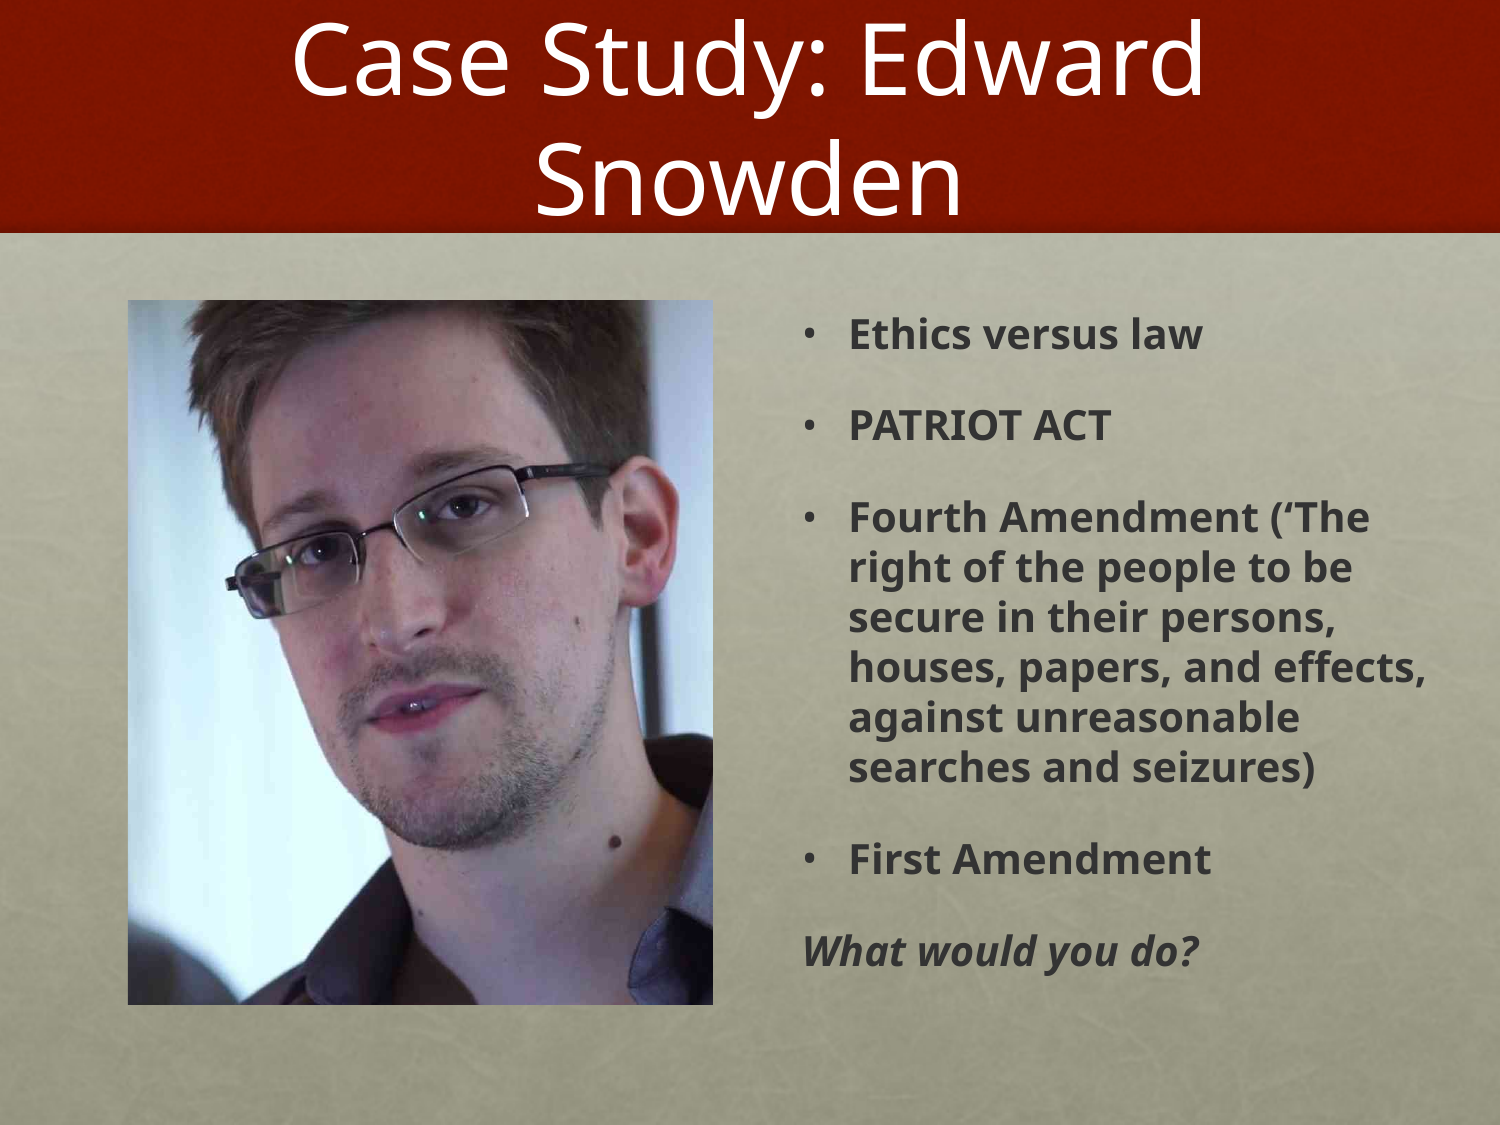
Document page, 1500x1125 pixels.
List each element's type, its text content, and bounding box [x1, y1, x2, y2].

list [127, 299, 714, 1006]
title Case Study: Edward Snowden [127, 10, 1372, 221]
picture [0, 214, 1500, 1125]
list Ethics versus law PATRIOT ACT Fourth Amendment (‘The right of the people to be secure in their persons, houses, papers, and effects, against unreasonable searches and seizures) First Amendment What would you do? [786, 299, 1472, 1079]
